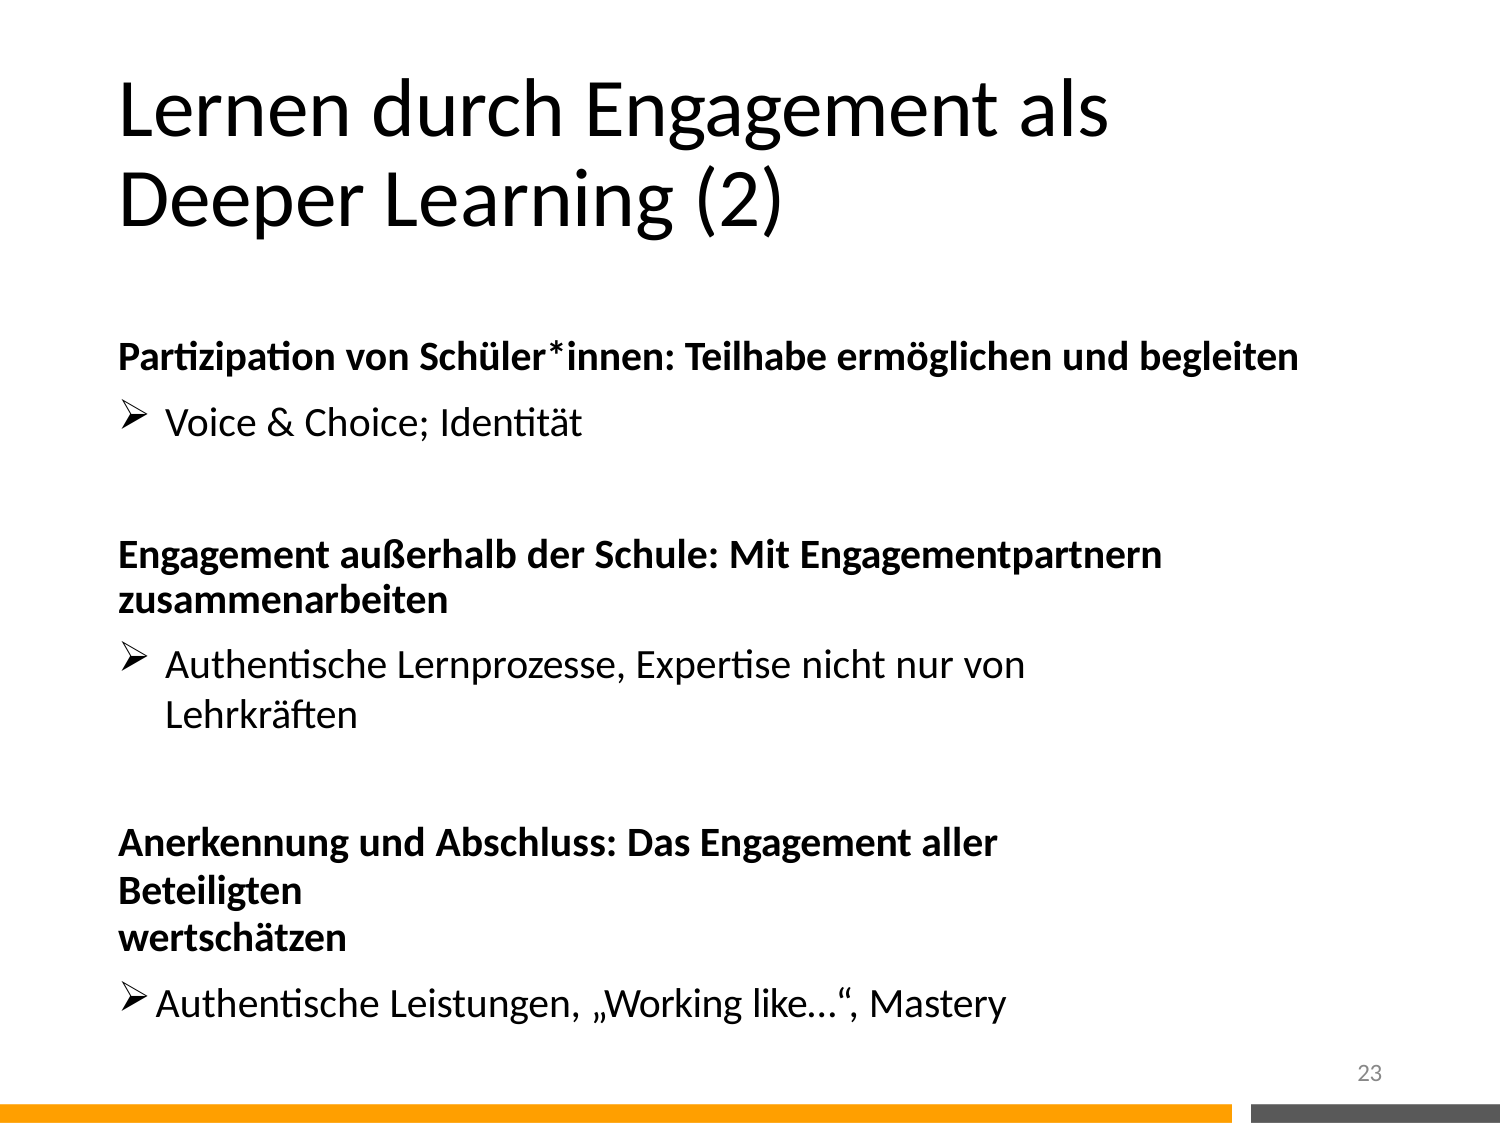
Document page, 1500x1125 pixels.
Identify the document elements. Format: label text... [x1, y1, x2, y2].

text_box Partizipation von Schüler*innen: Teilhabe ermöglichen und begleiten Voice & Choice; Identität Engagement außerhalb der Schule: Mit Engagementpartnern zusammenarbeiten Authentische Lernprozesse, Expertise nicht nur von Lehrkräften Anerkennung und Abschluss: Das Engagement aller Beteiligten wertschätzen Authentische Leistungen, „Working like…“, Mastery [116, 310, 1309, 1027]
picture [0, 1104, 1500, 1123]
title Lernen durch Engagement als Deeper Learning (2) [116, 49, 1375, 252]
text_box 23 [1355, 1054, 1385, 1087]
